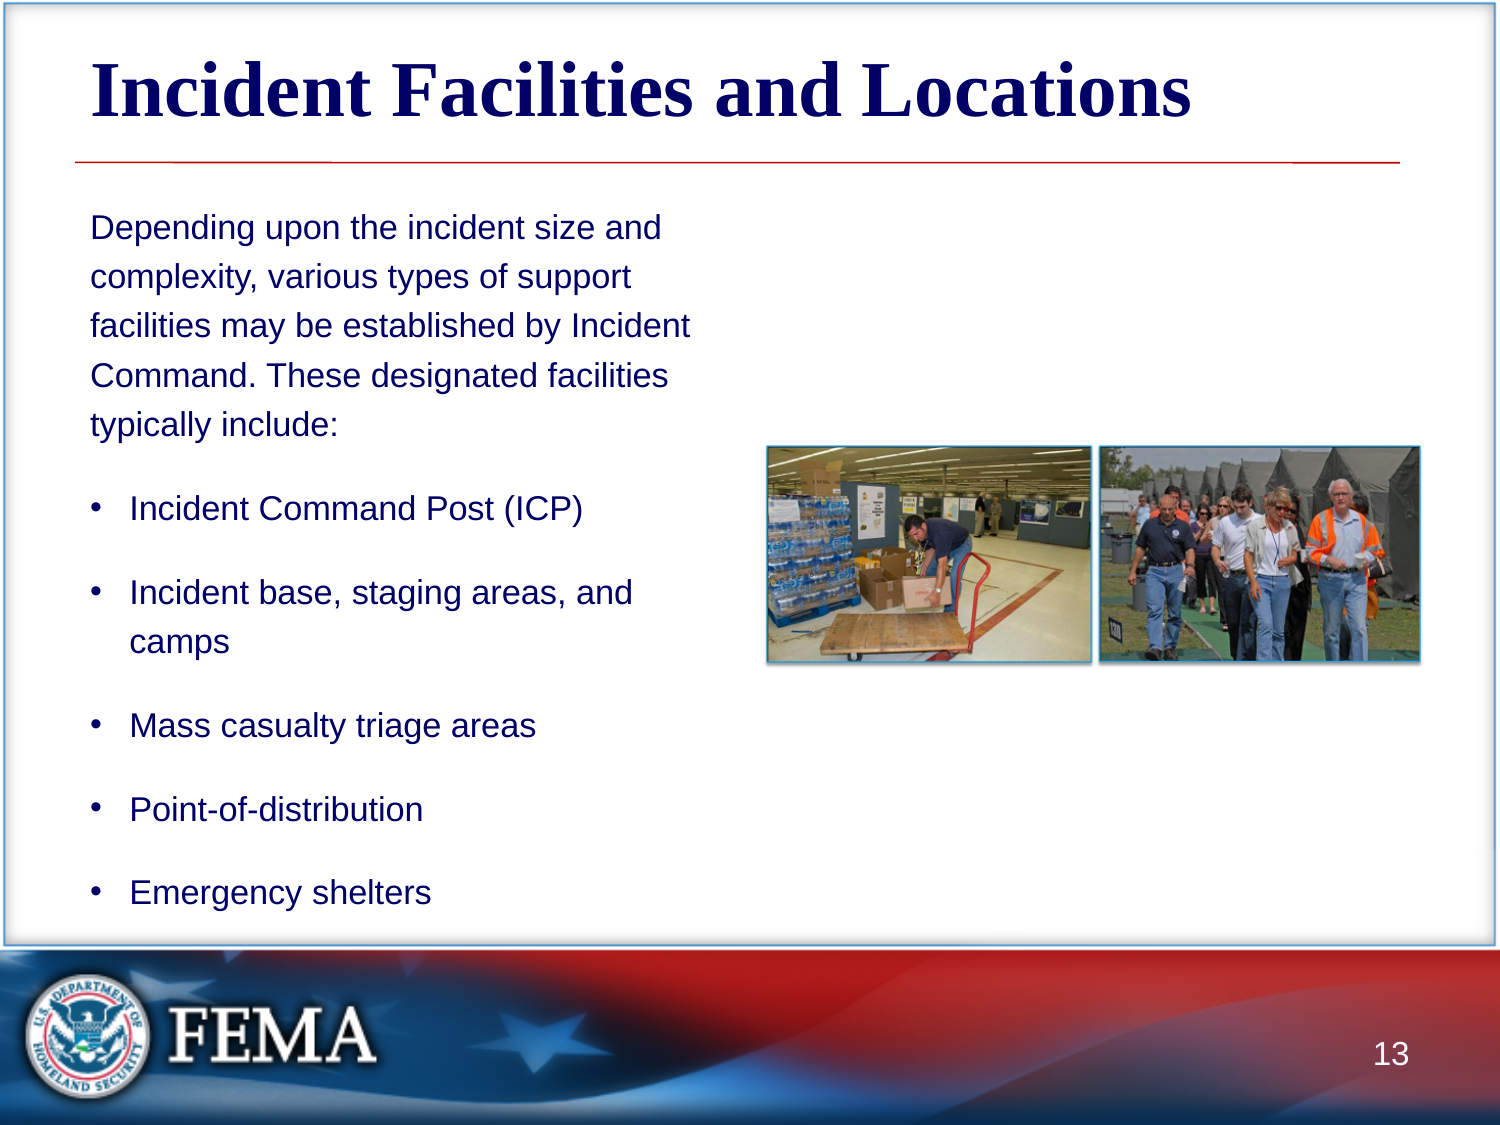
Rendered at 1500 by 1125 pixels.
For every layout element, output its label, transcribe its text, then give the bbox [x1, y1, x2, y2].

picture [0, 0, 1500, 1125]
slide_number 13 [1074, 1024, 1425, 1103]
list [762, 444, 1426, 671]
title Incident Facilities and Locations [75, 32, 1425, 138]
list Depending upon the incident size and complexity, various types of support facilities may be established by Incident Command. These designated facilities typically include: Incident Command Post (ICP) Incident base, staging areas, and camps Mass casualty triage areas Point-of-distribution Emergency shelters [75, 189, 737, 927]
